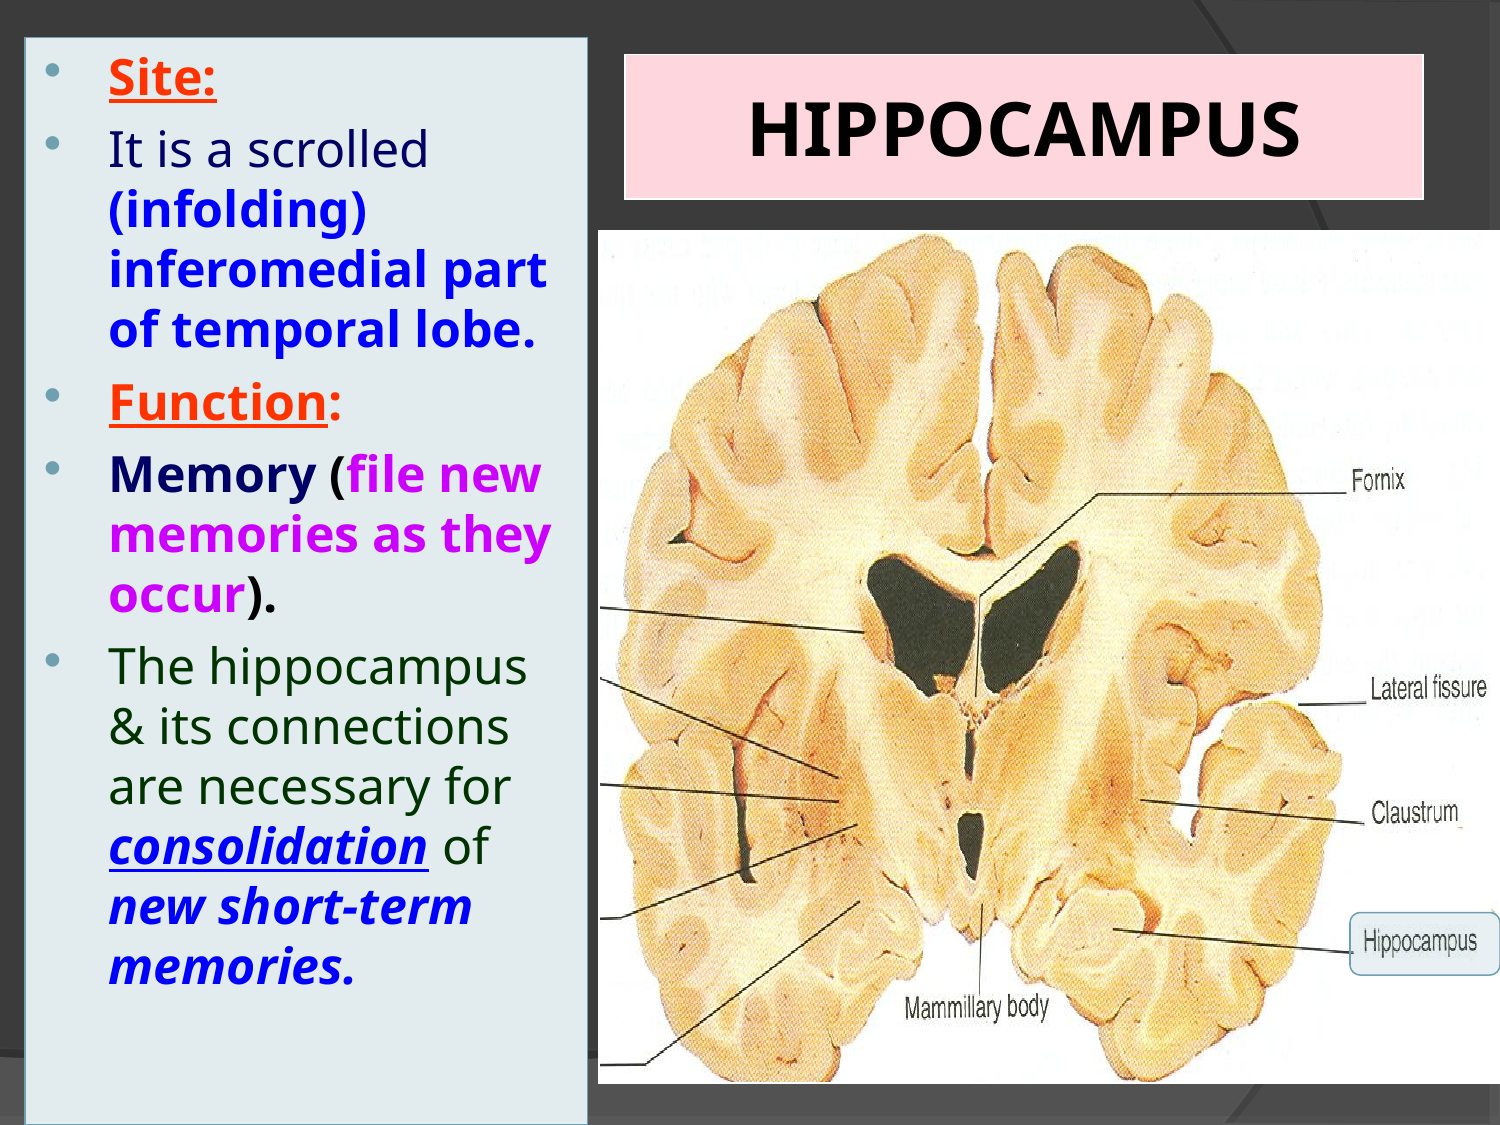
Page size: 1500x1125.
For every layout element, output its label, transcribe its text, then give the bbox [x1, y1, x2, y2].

list Site: It is a scrolled (infolding) inferomedial part of temporal lobe. Function: Memory (file new memories as they occur). The hippocampus & its connections are necessary for consolidation of new short-term memories. [24, 37, 588, 1125]
picture [599, 231, 1500, 1083]
title HIPPOCAMPUS [624, 54, 1424, 200]
